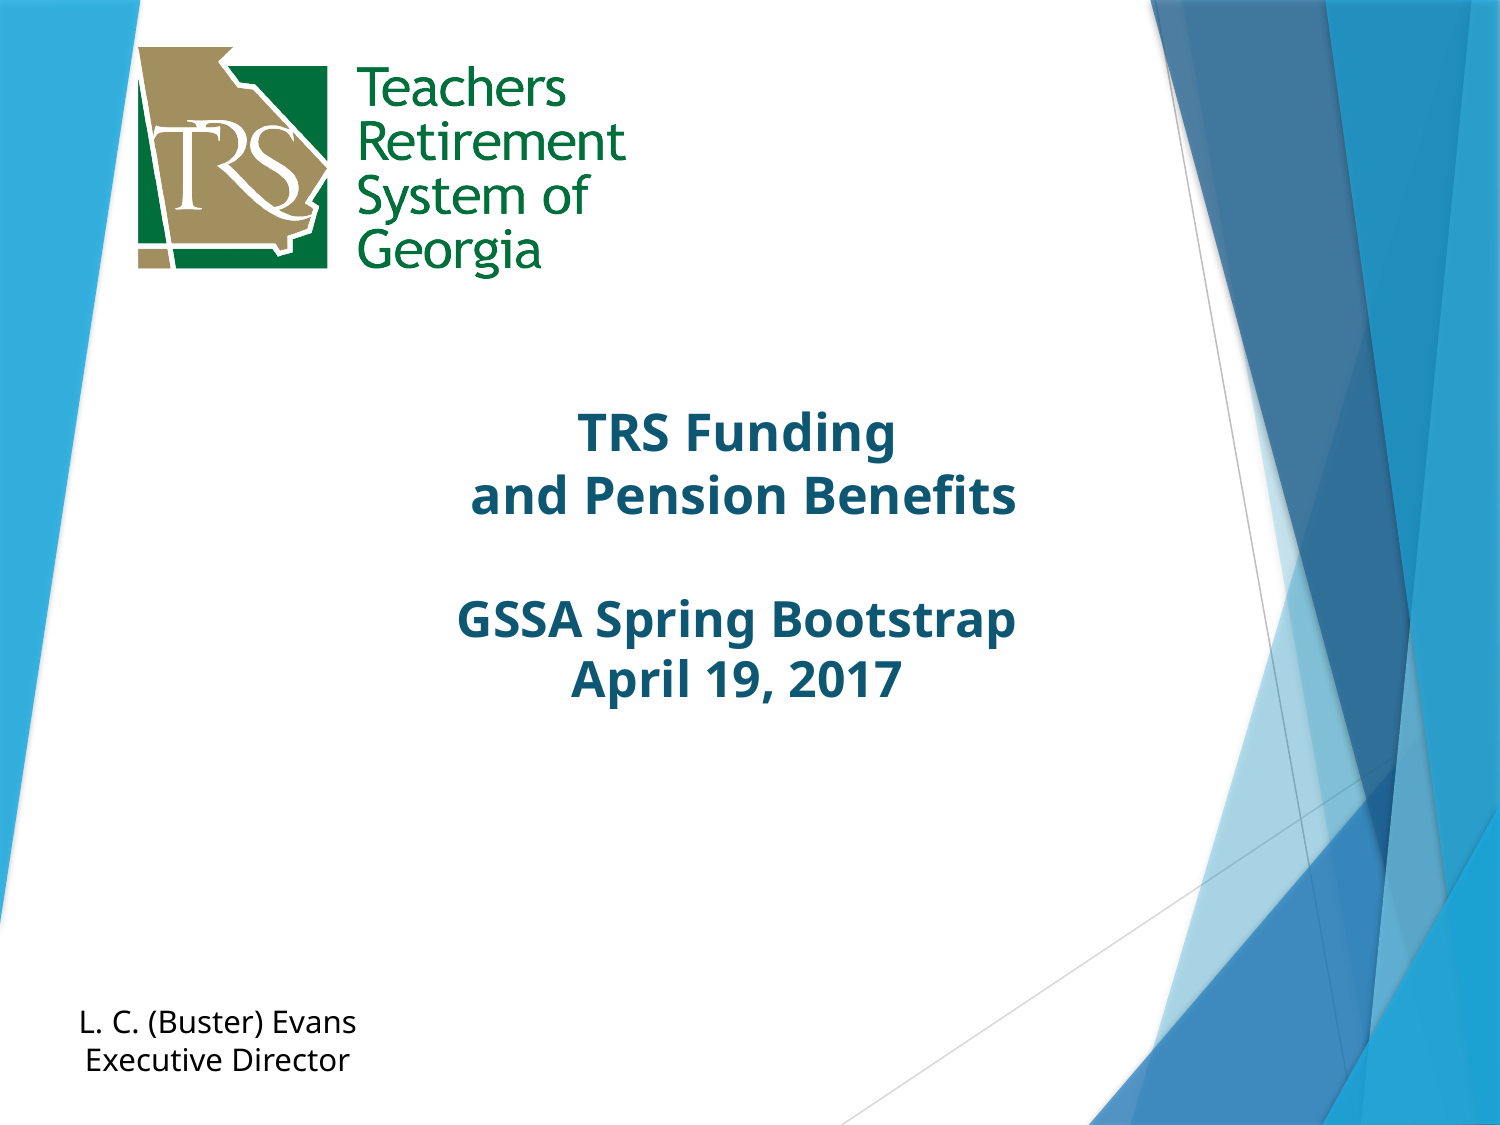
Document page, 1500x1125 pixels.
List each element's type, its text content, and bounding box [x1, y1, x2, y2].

picture [137, 47, 627, 280]
text_box TRS Funding and Pension Benefits GSSA Spring Bootstrap April 19, 2017 [217, 392, 1257, 715]
text_box L. C. (Buster) Evans Executive Director [63, 995, 373, 1085]
